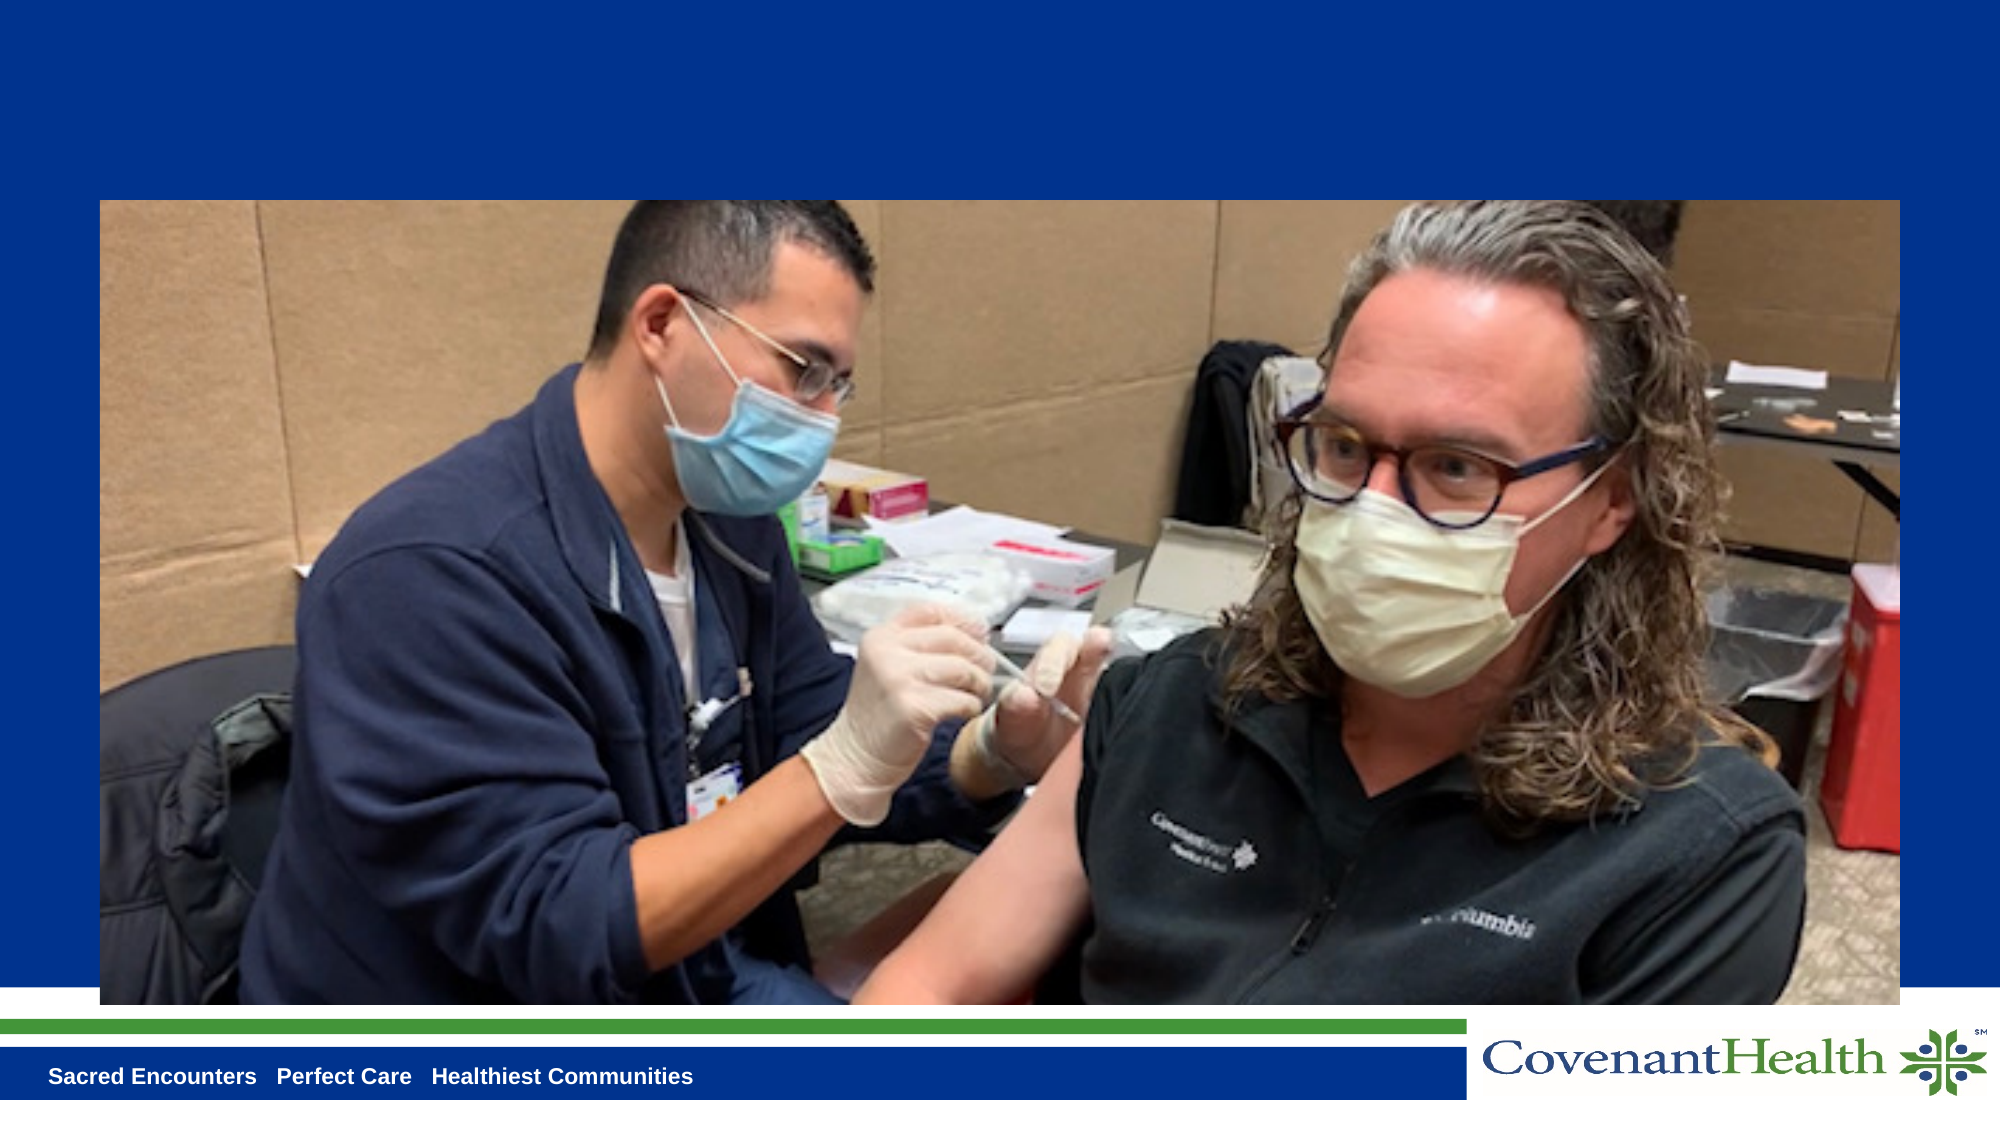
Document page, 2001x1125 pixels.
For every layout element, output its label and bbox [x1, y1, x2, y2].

picture [1483, 1029, 1987, 1096]
list [99, 199, 1901, 1006]
